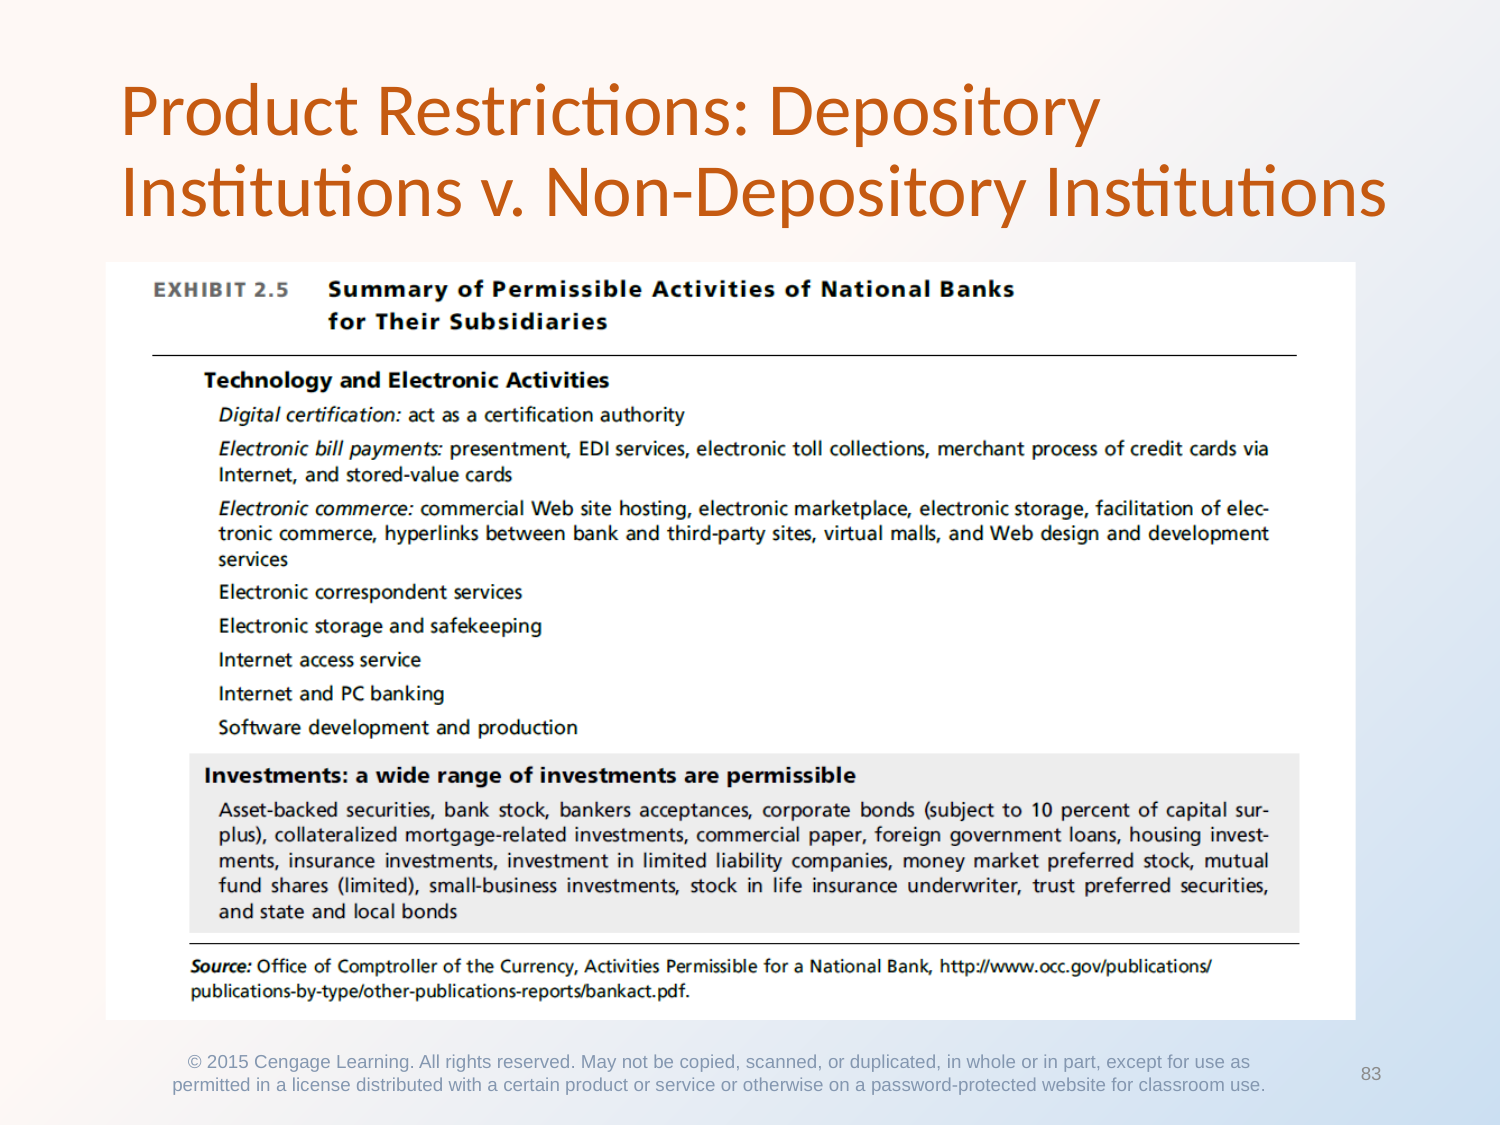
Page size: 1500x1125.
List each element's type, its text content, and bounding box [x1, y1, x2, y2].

title Product Restrictions: Depository Institutions v. Non-Depository Institutions [105, 87, 1425, 305]
footer © 2015 Cengage Learning. All rights reserved. May not be copied, scanned, or duplicated, in whole or in part, except for use as permitted in a license distributed with a certain product or service or otherwise on a password-protected website for classroom use. [137, 1042, 1300, 1103]
picture [105, 262, 1356, 1020]
slide_number 83 [1337, 1042, 1397, 1103]
